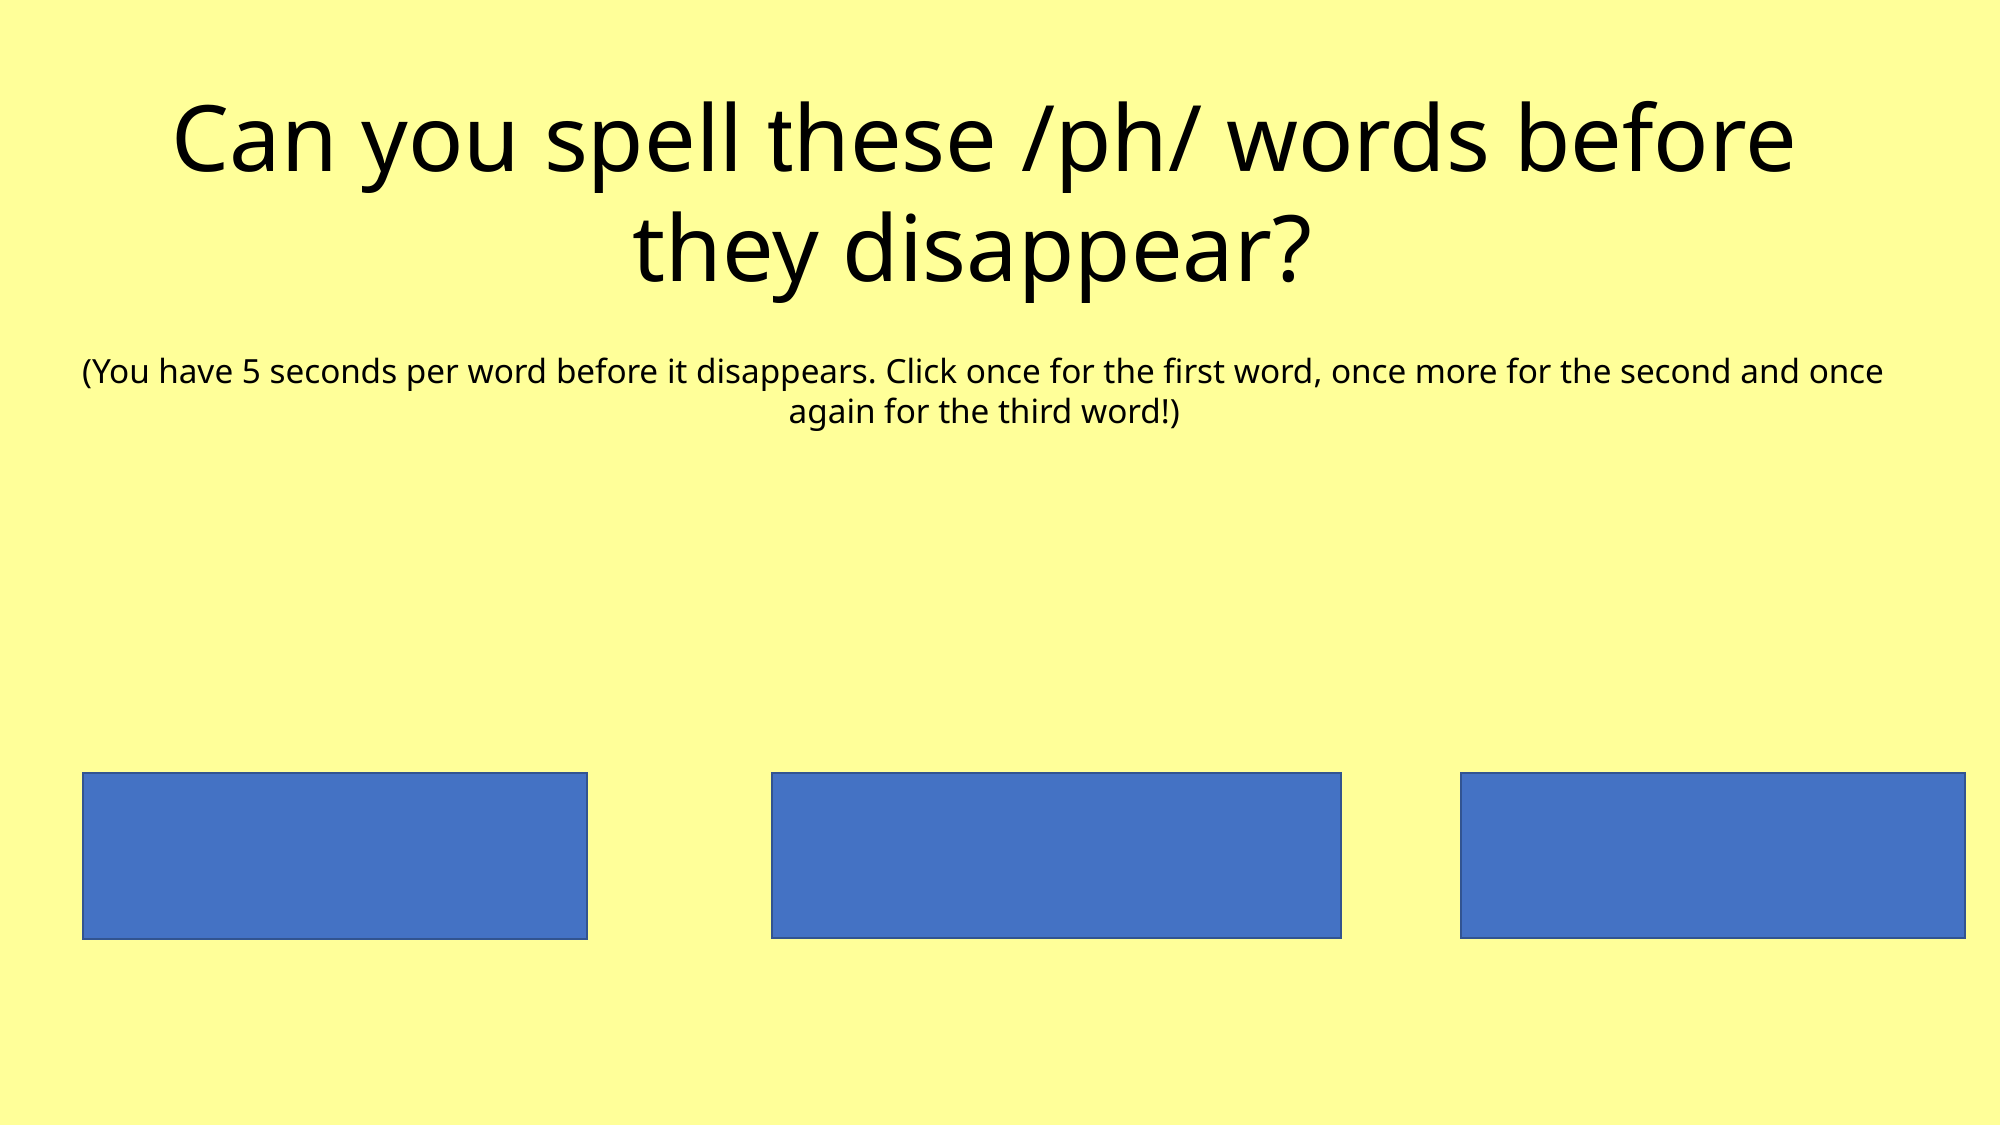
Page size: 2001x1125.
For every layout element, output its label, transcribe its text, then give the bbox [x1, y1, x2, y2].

text_box [82, 772, 588, 940]
text_box [771, 772, 1342, 939]
text_box Can you spell these /ph/ words before they disappear? (You have 5 seconds per word before it disappears. Click once for the first word, once more for the second and once again for the third word!) phonics phantom Philip [52, 72, 1918, 932]
text_box [1460, 772, 1966, 939]
